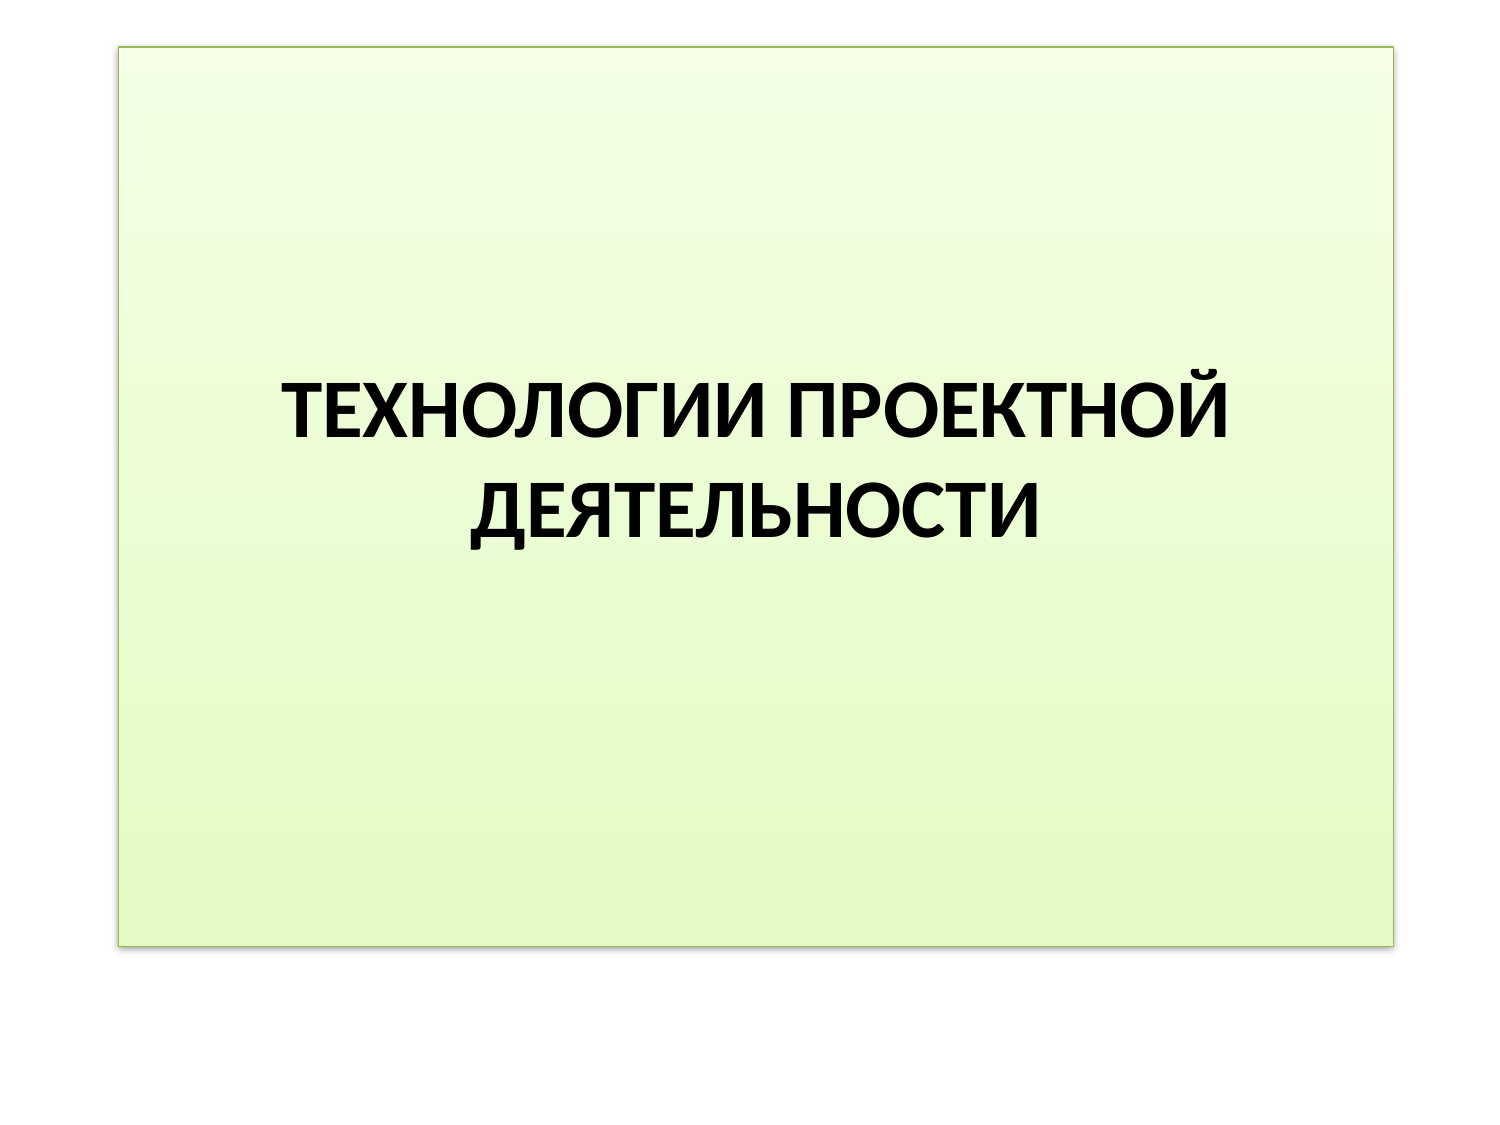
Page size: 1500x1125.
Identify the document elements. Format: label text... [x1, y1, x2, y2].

title Технологии проектной деятельности [118, 46, 1394, 947]
